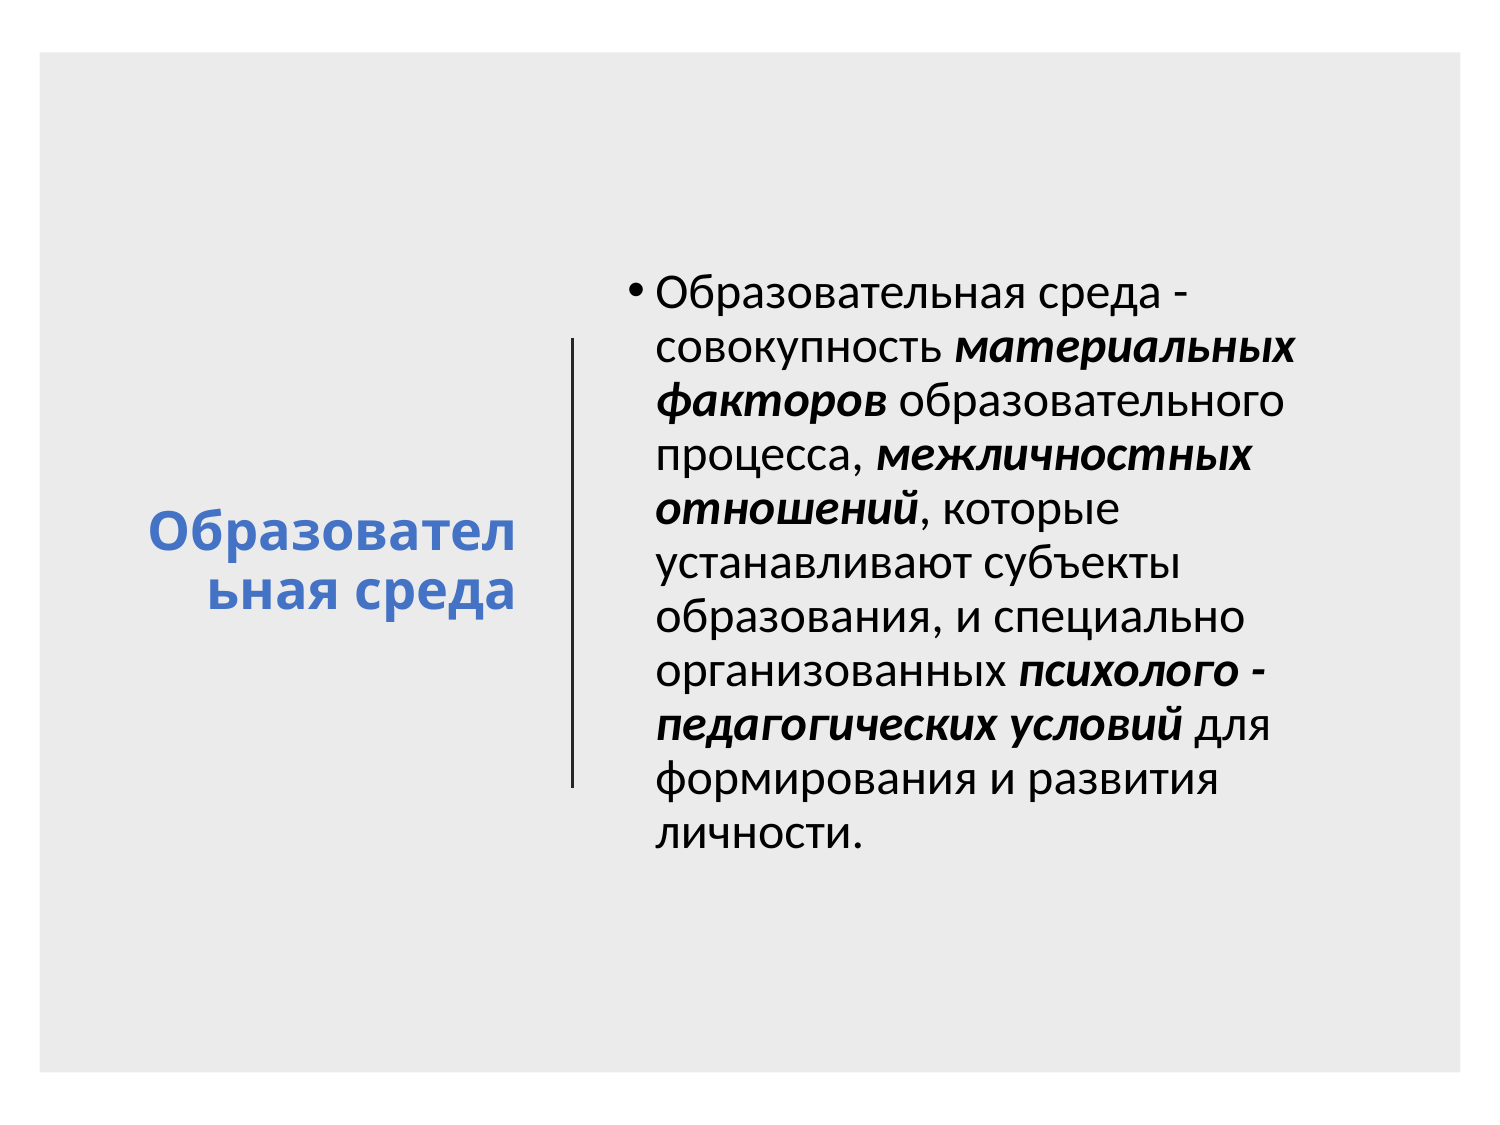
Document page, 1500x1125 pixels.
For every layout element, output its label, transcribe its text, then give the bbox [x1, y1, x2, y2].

title Образовательная среда [103, 158, 533, 967]
list Образовательная среда - совокупность материальных факторов образовательного процесса, межличностных отношений, которые устанавливают субъекты образования, и специально организованных психолого - педагогических условий для формирования и развития личности. [612, 158, 1397, 967]
text_box [38, 51, 1461, 1073]
